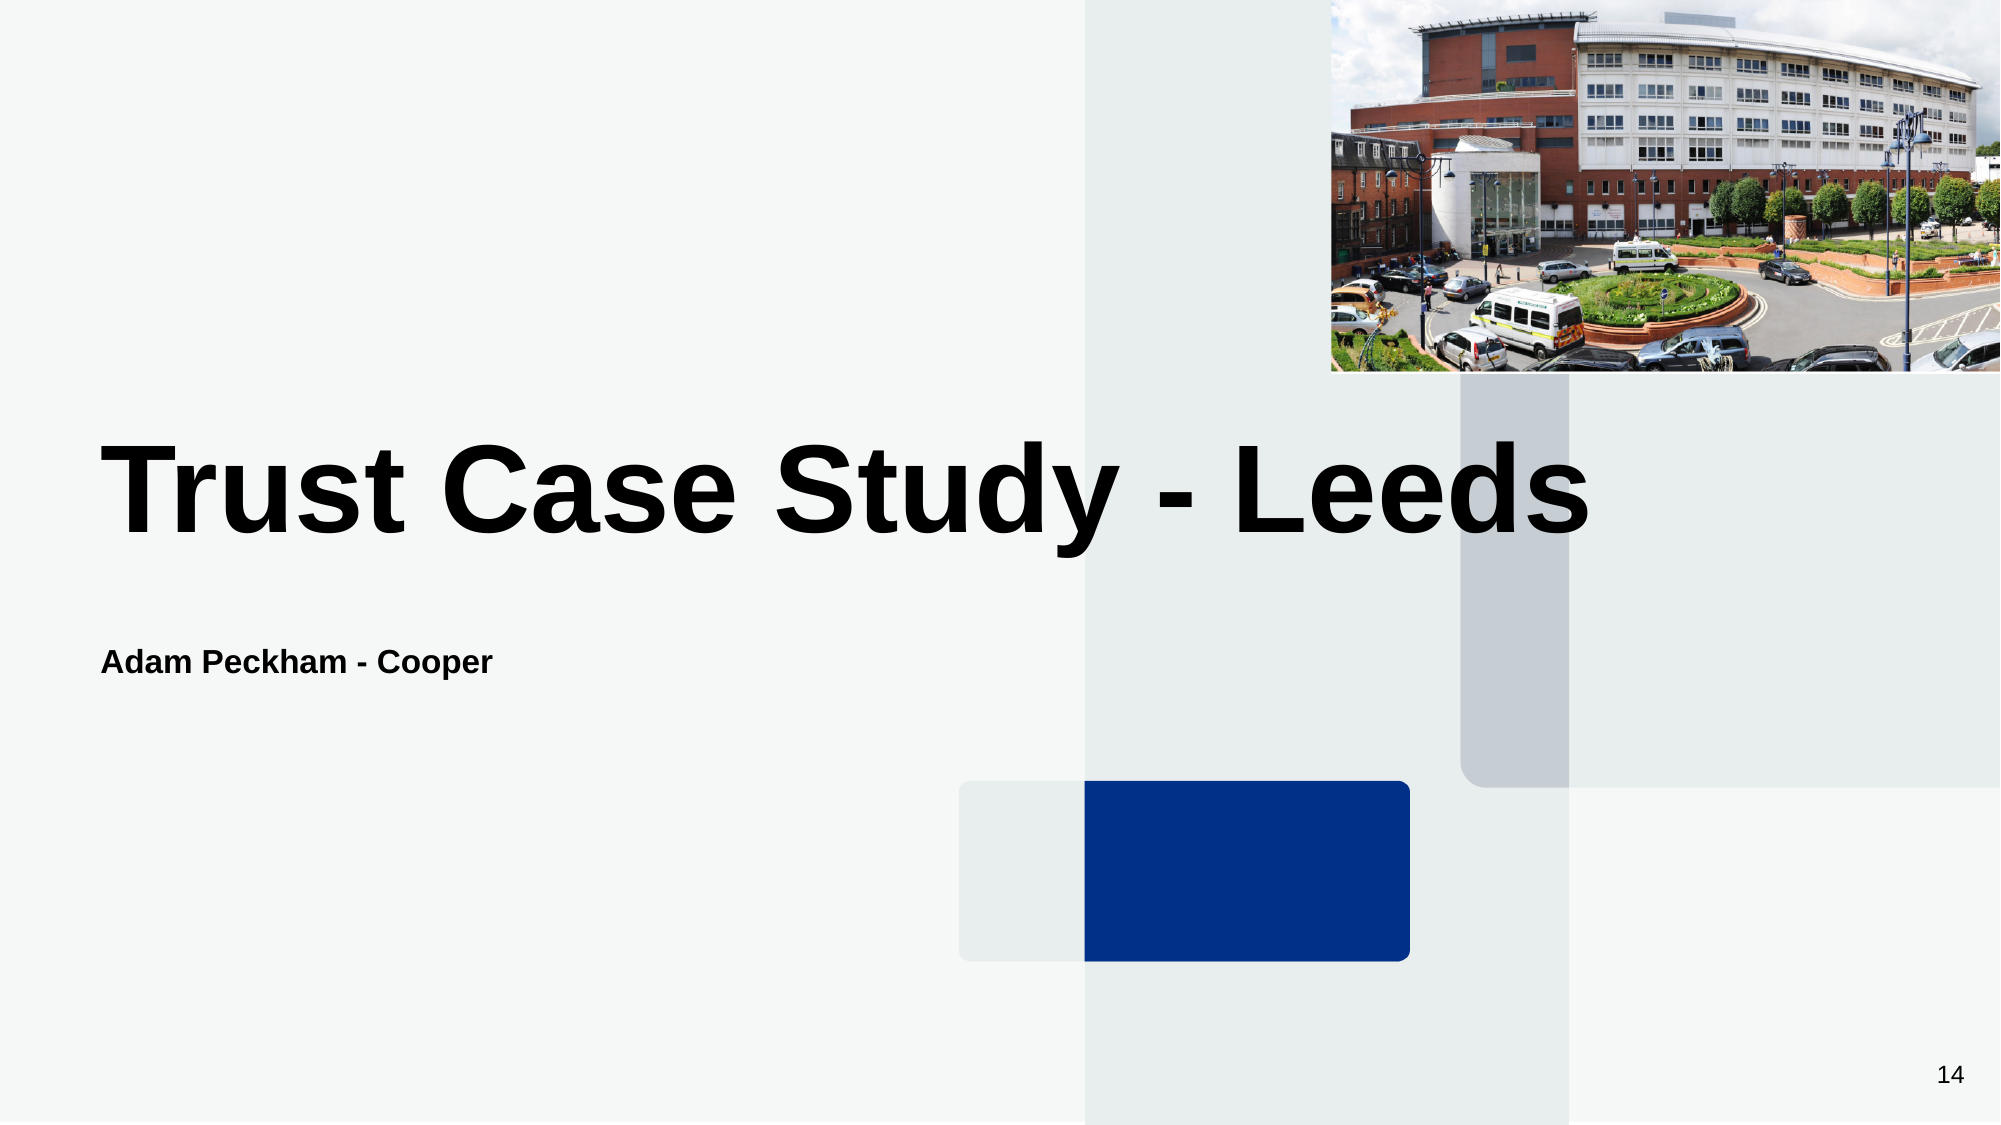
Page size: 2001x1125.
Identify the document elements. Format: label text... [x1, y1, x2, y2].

title Trust Case Study - Leeds [100, 423, 1710, 572]
picture [0, 0, 2000, 1125]
list Adam Peckham - Cooper [100, 640, 804, 788]
